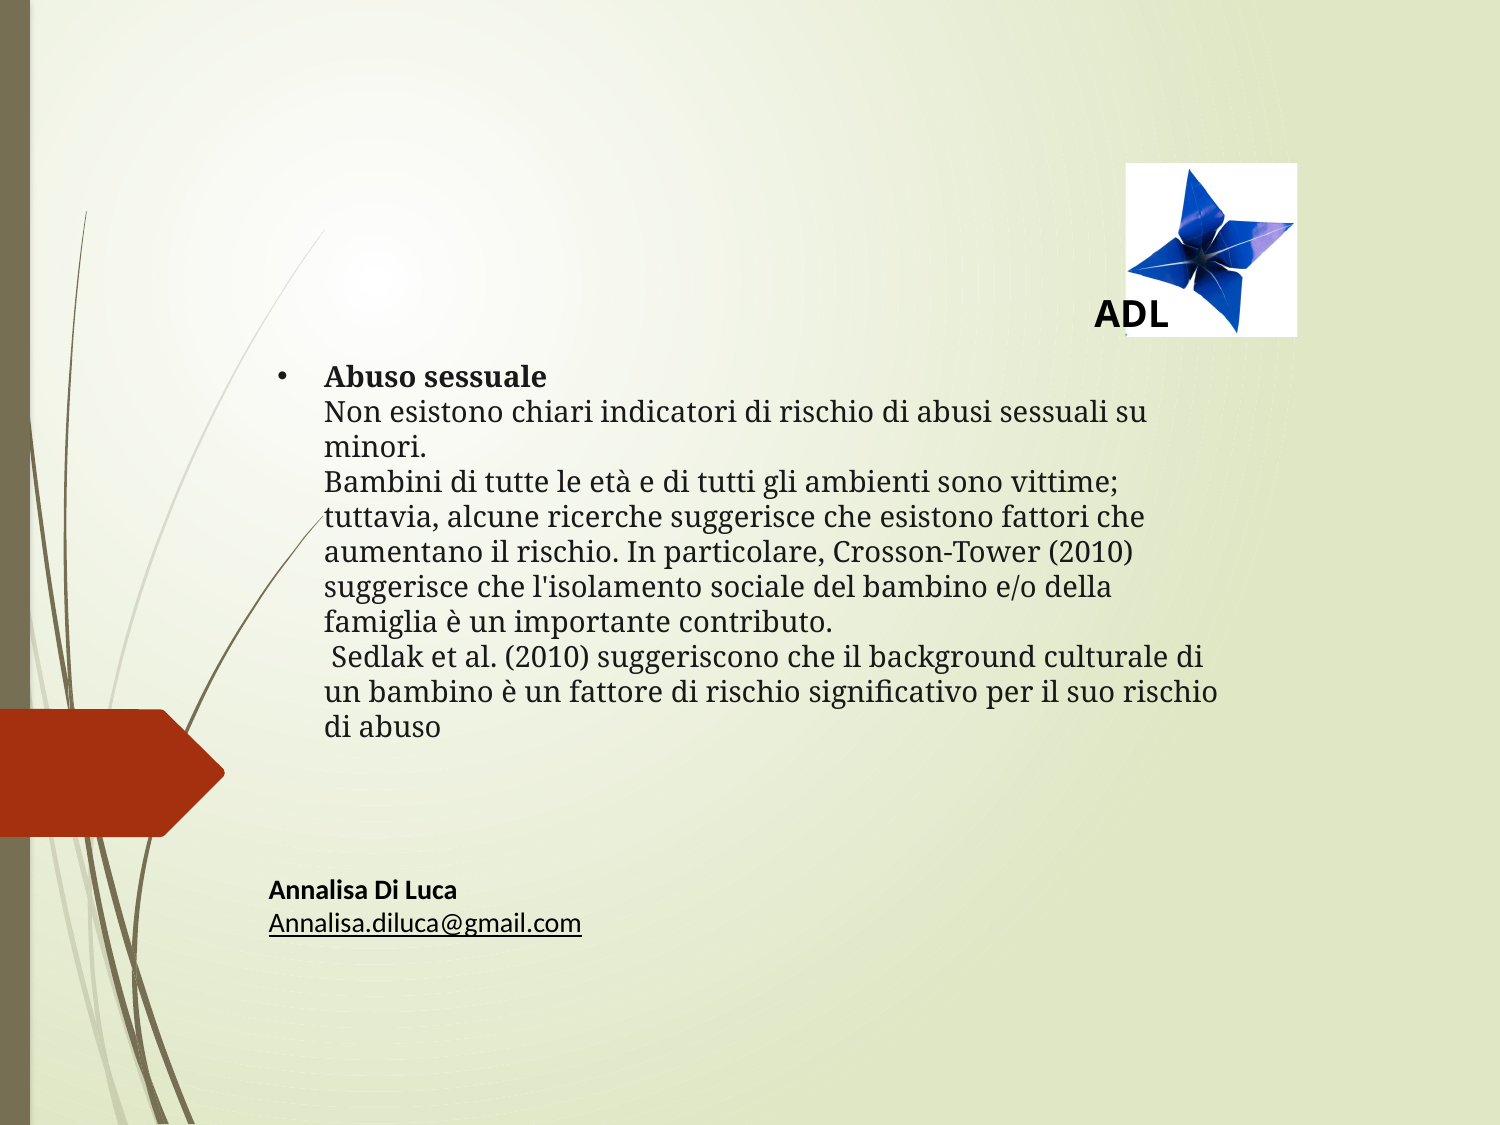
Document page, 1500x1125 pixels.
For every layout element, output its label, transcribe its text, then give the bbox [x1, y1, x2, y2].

text_box Annalisa Di Luca Annalisa.diluca@gmail.com [253, 863, 1202, 946]
text_box Abuso sessuale Non esistono chiari indicatori di rischio di abusi sessuali su minori. Bambini di tutte le età e di tutti gli ambienti sono vittime; tuttavia, alcune ricerche suggerisce che esistono fattori che aumentano il rischio. In particolare, Crosson-Tower (2010) suggerisce che l'isolamento sociale del bambino e/o della famiglia è un importante contributo. Sedlak et al. (2010) suggeriscono che il background culturale di un bambino è un fattore di rischio significativo per il suo rischio di abuso [271, 349, 1228, 749]
picture [1125, 163, 1298, 337]
text_box ADL [1052, 282, 1123, 343]
